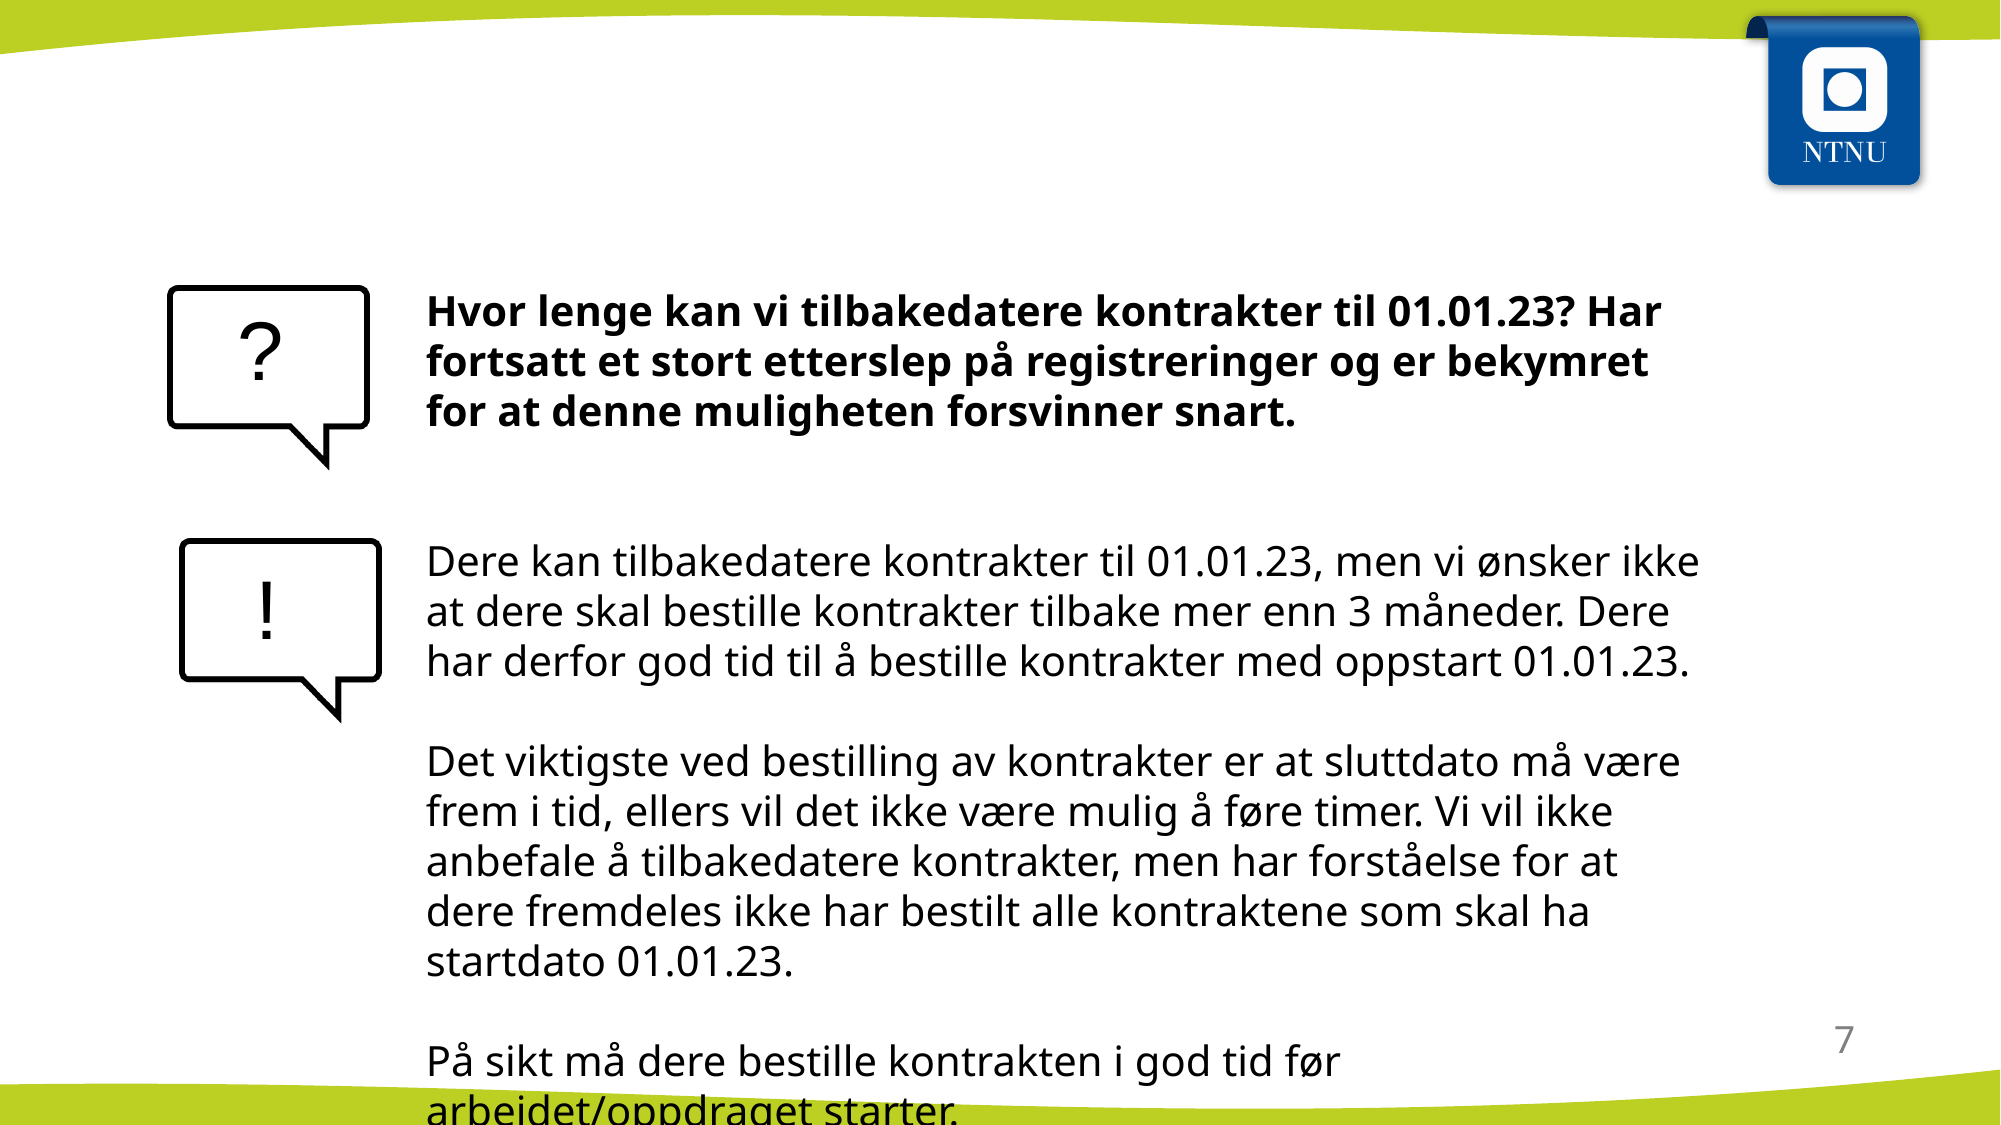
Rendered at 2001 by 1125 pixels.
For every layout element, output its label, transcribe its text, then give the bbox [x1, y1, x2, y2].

picture [125, 234, 423, 774]
picture [1746, 16, 1920, 185]
title Hvor lenge kan vi tilbakedatere kontrakter til 01.01.23? Har fortsatt et stort etterslep på registreringer og er bekymret for at denne muligheten forsvinner snart. Dere kan tilbakedatere kontrakter til 01.01.23, men vi ønsker ikke at dere skal bestille kontrakter tilbake mer enn 3 måneder. Dere har derfor god tid til å bestille kontrakter med oppstart 01.01.23. Det viktigste ved bestilling av kontrakter er at sluttdato må være frem i tid, ellers vil det ikke være mulig å føre timer. Vi vil ikke anbefale å tilbakedatere kontrakter, men har forståelse for at dere fremdeles ikke har bestilt alle kontraktene som skal ha startdato 01.01.23. På sikt må dere bestille kontrakten i god tid før arbeidet/oppdraget starter. [411, 277, 1727, 1125]
